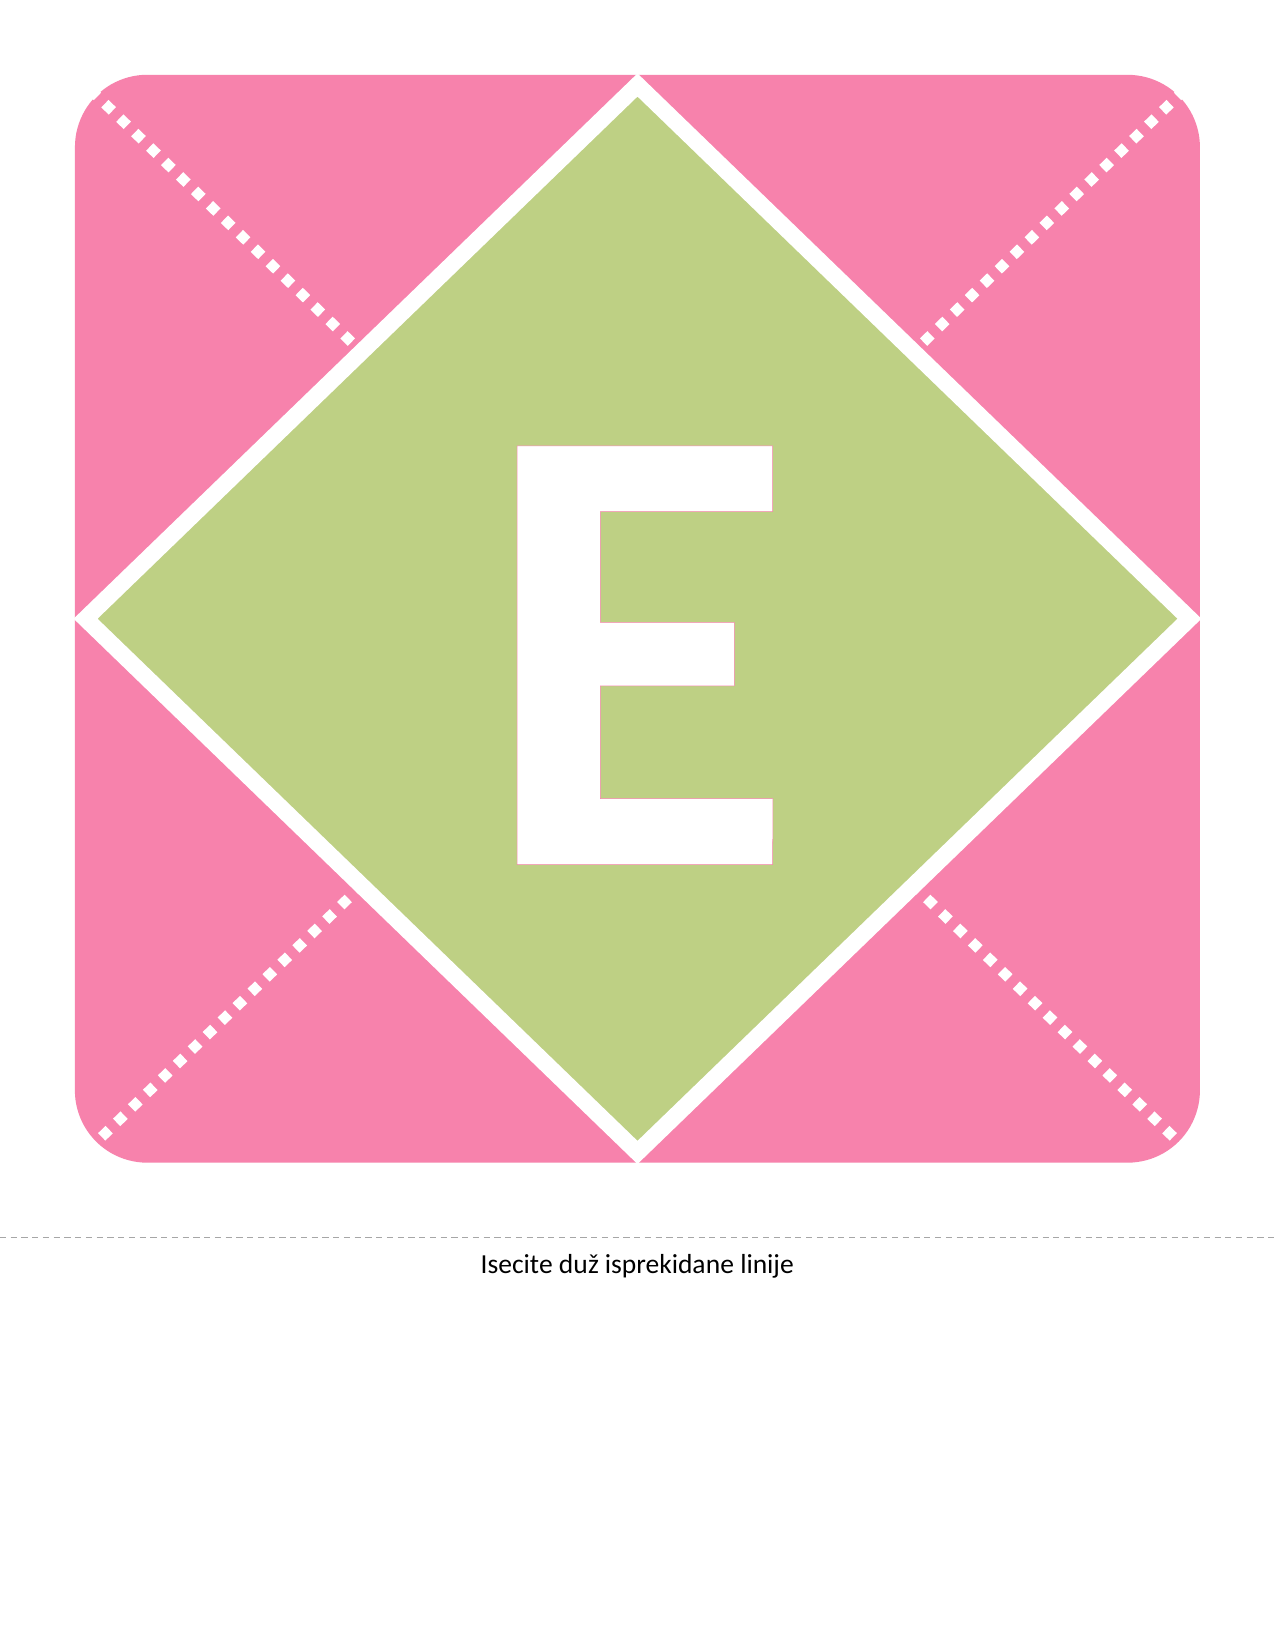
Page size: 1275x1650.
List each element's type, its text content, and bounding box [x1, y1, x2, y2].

title e [159, 150, 1116, 1063]
